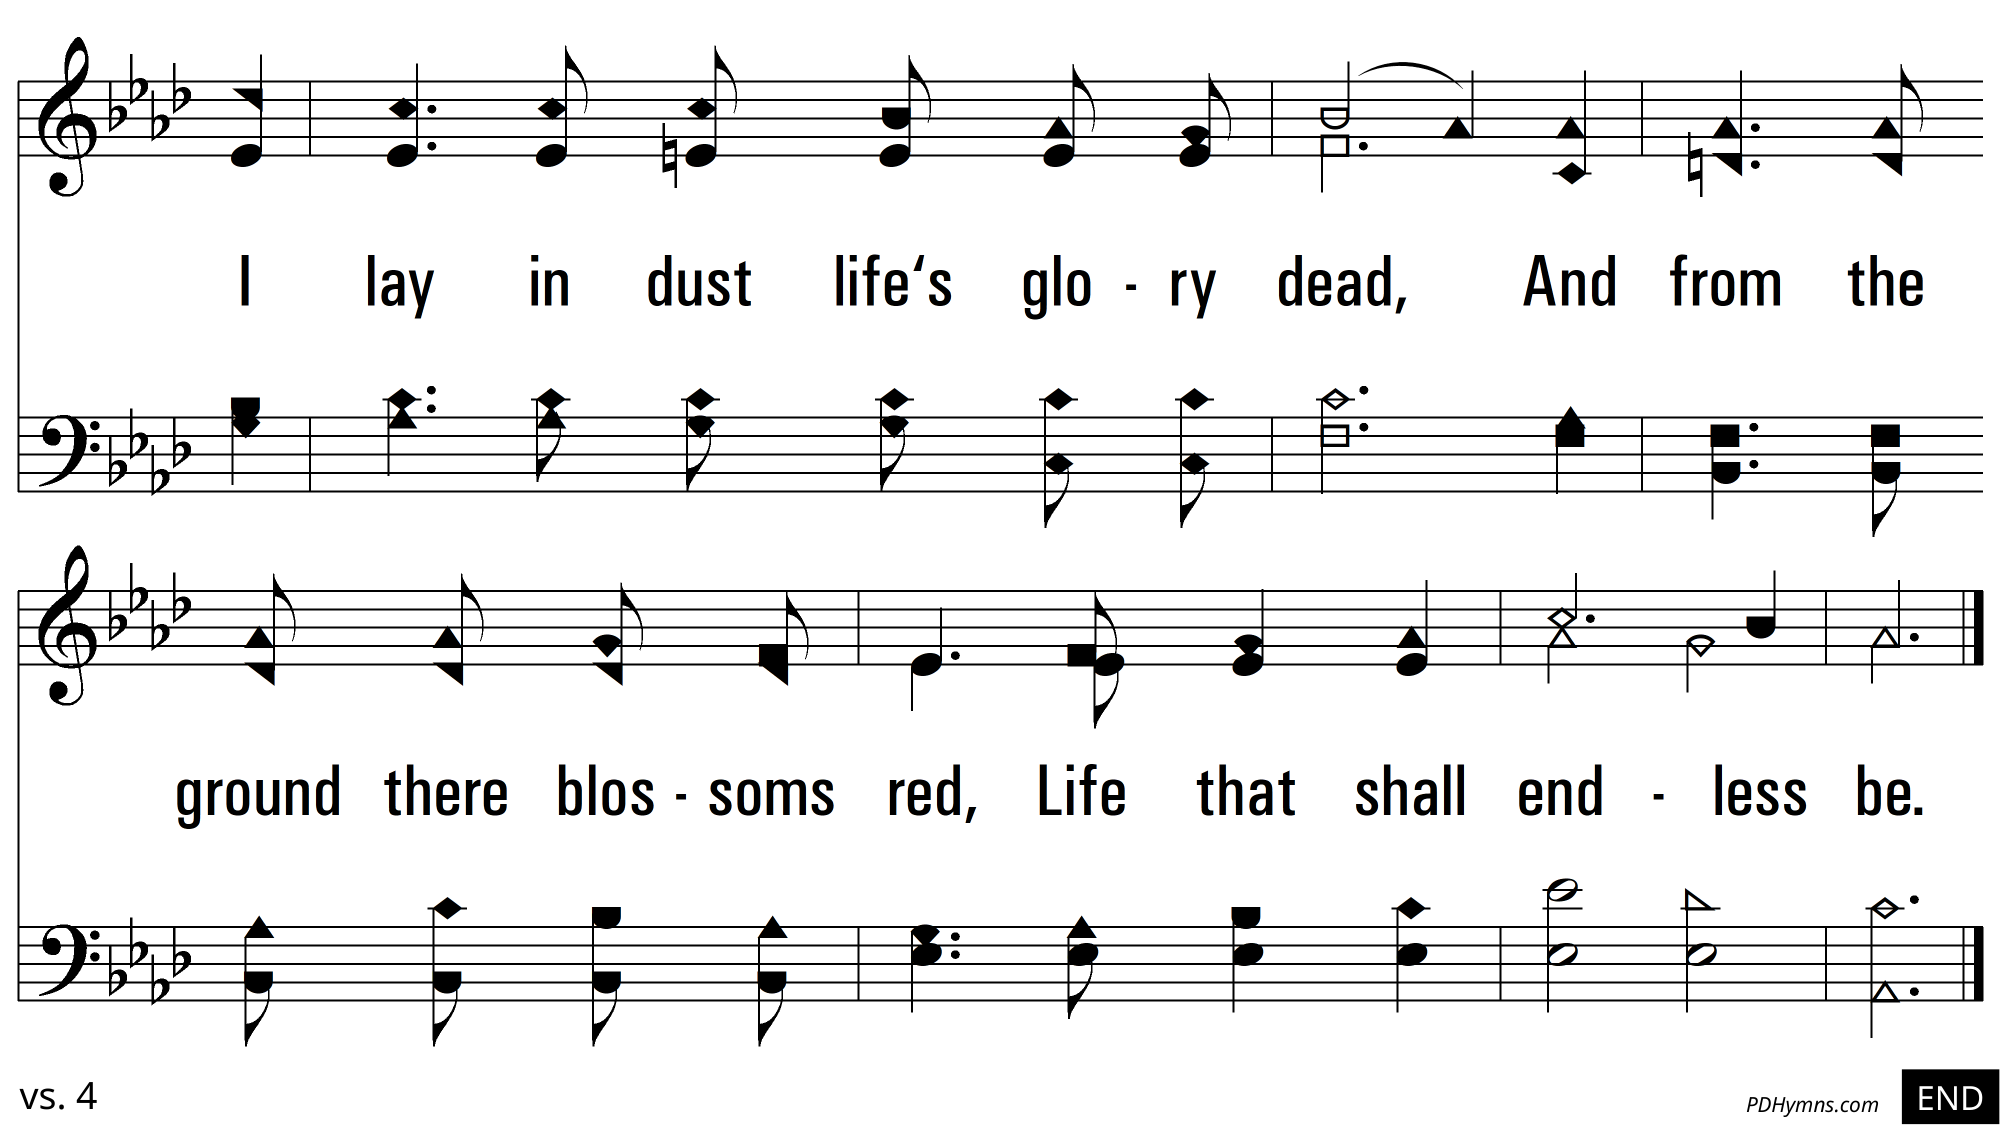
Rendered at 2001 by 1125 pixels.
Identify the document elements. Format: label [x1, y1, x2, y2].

picture [2, 0, 1998, 1125]
text_box [1724, 1069, 2000, 1125]
